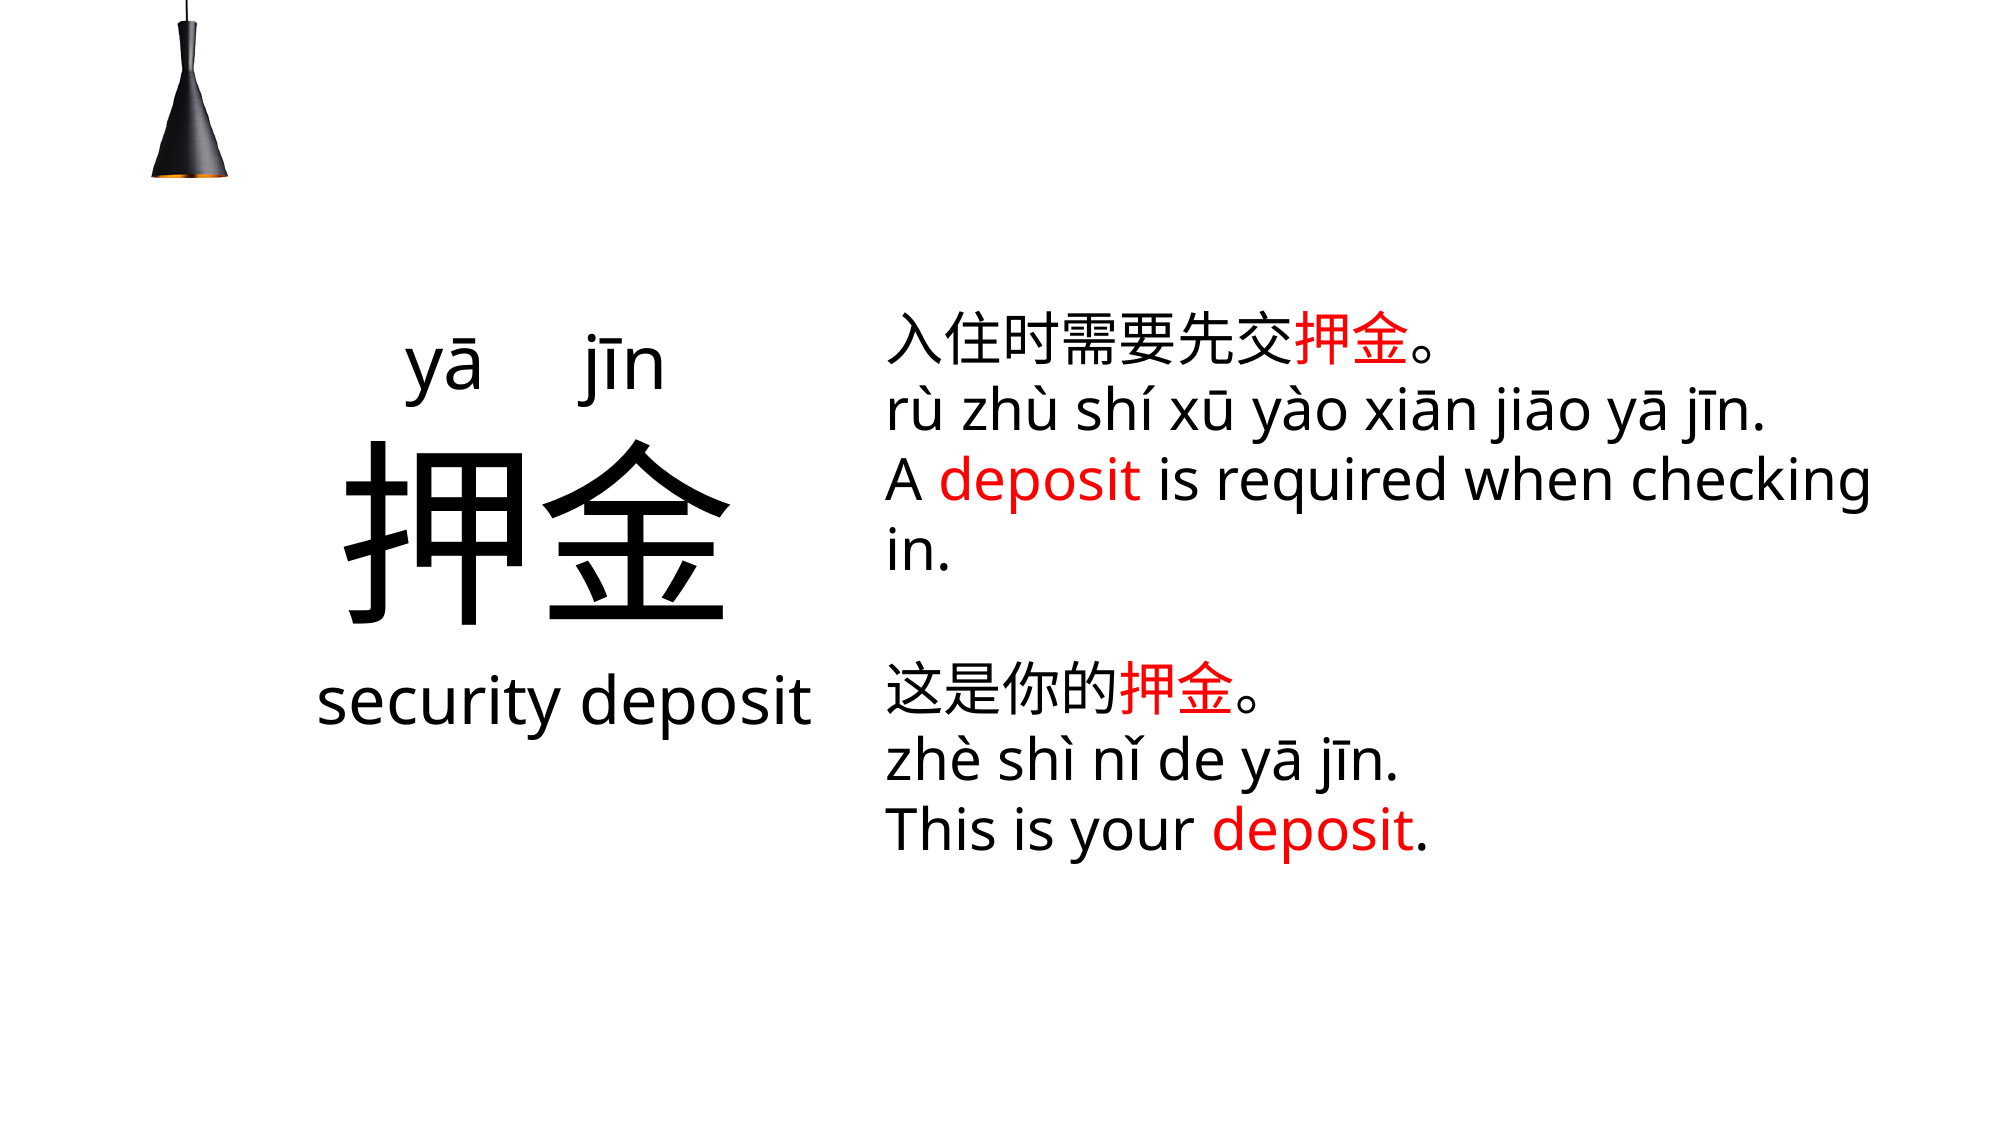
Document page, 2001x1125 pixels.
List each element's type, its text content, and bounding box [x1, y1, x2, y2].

text_box 押金 [321, 402, 791, 650]
text_box security deposit [249, 650, 871, 745]
text_box 入住时需要先交押金。 rù zhù shí xū yào xiān jiāo yā jīn. A deposit is required when checking in. 这是你的押金。 zhè shì nǐ de yā jīn. This is your deposit. [871, 294, 1898, 870]
text_box yā jīn [332, 307, 791, 412]
picture [121, 0, 250, 194]
